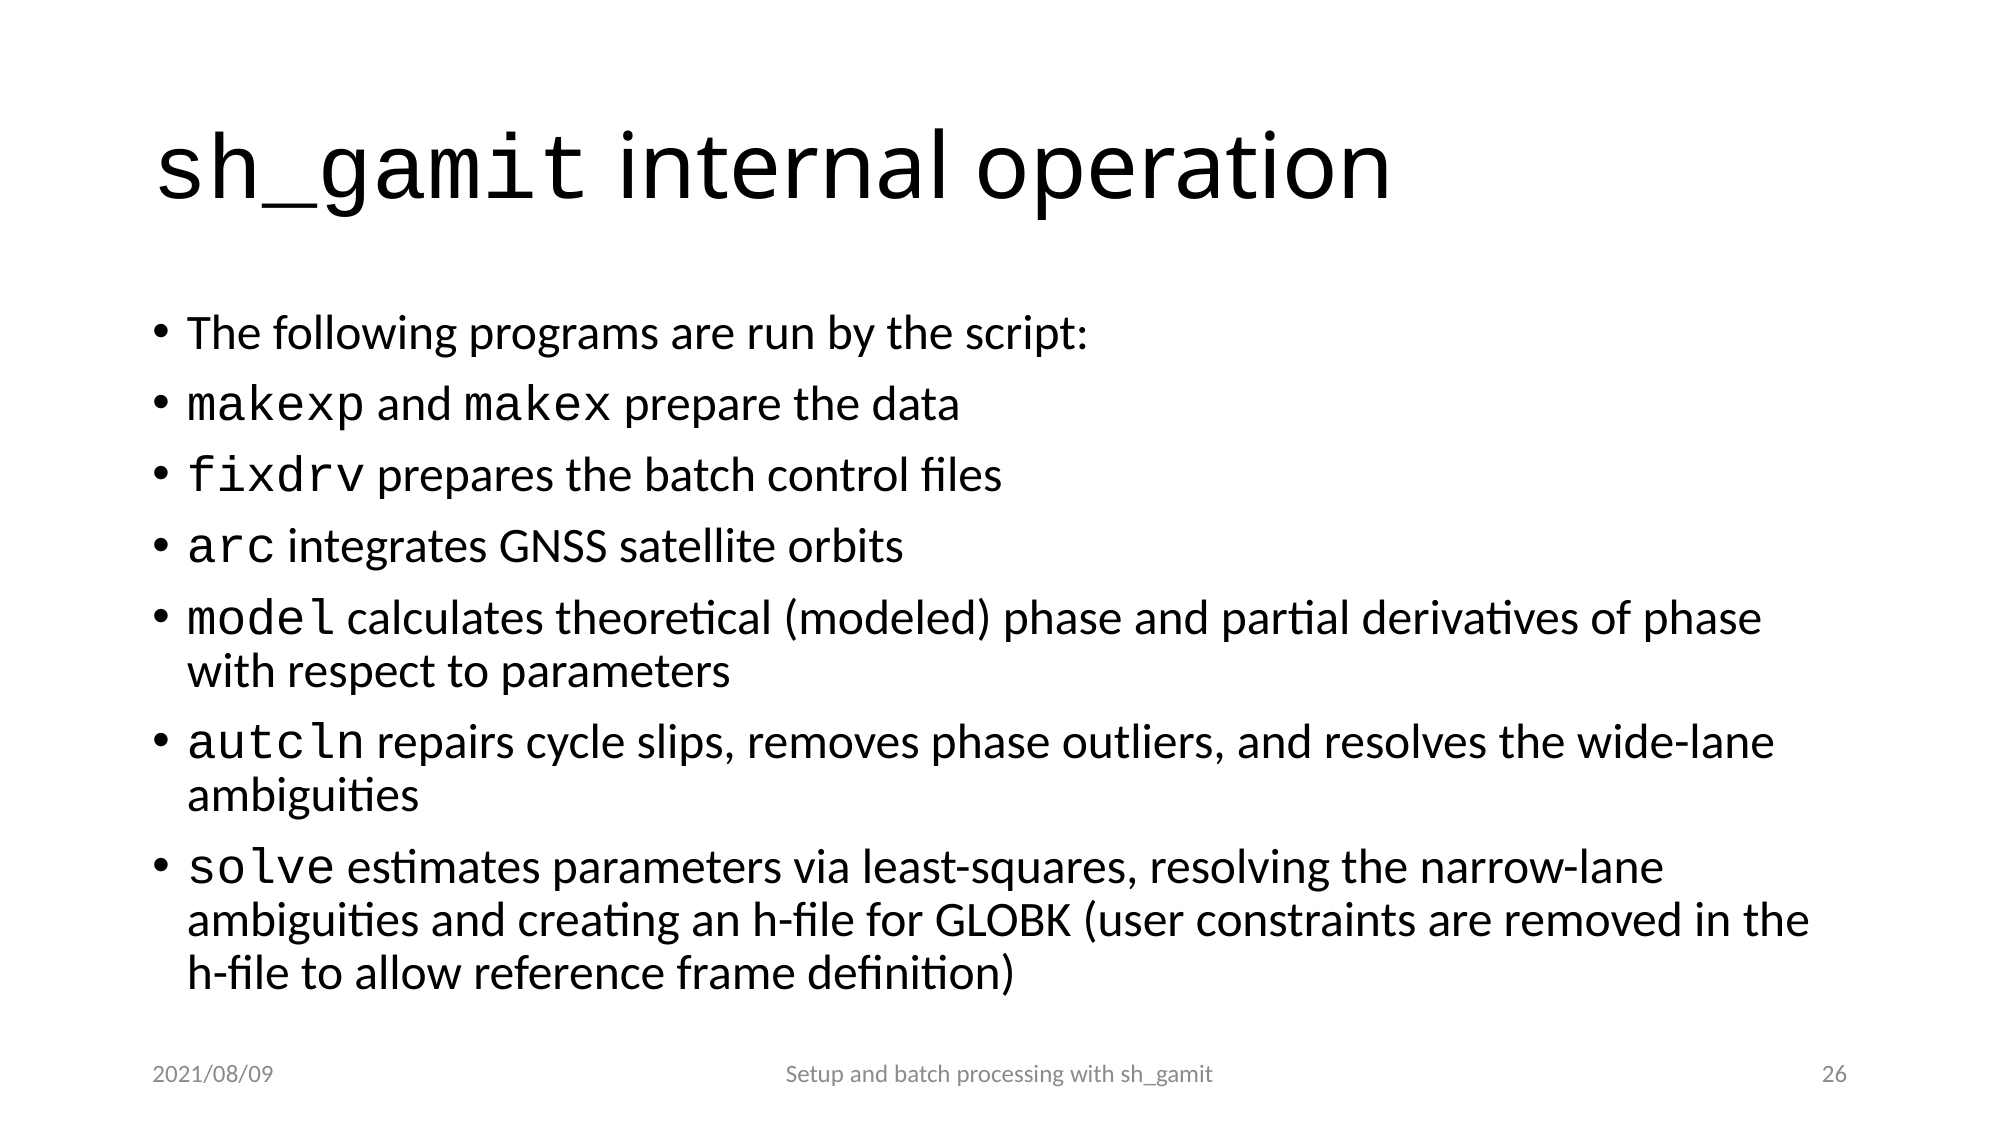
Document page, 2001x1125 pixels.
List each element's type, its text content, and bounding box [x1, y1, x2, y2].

slide_number 25 [1412, 1042, 1863, 1103]
footer Setup and batch processing with sh_gamit [662, 1042, 1338, 1103]
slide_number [137, 1042, 588, 1103]
list The following programs are run by the script: makexp and makex prepare the data fixdrv prepares the batch control files arc integrates GNSS satellite orbits model calculates theoretical (modeled) phase and partial derivatives of phase with respect to parameters autcln repairs cycle slips, removes phase outliers, and resolves the wide-lane ambiguities solve estimates parameters via least-squares, resolving the narrow-lane ambiguities and creating an h-file for GLOBK (user constraints are removed in the h-file to allow reference frame definition) [137, 299, 1863, 1014]
title sh_gamit internal operation [137, 59, 1863, 278]
